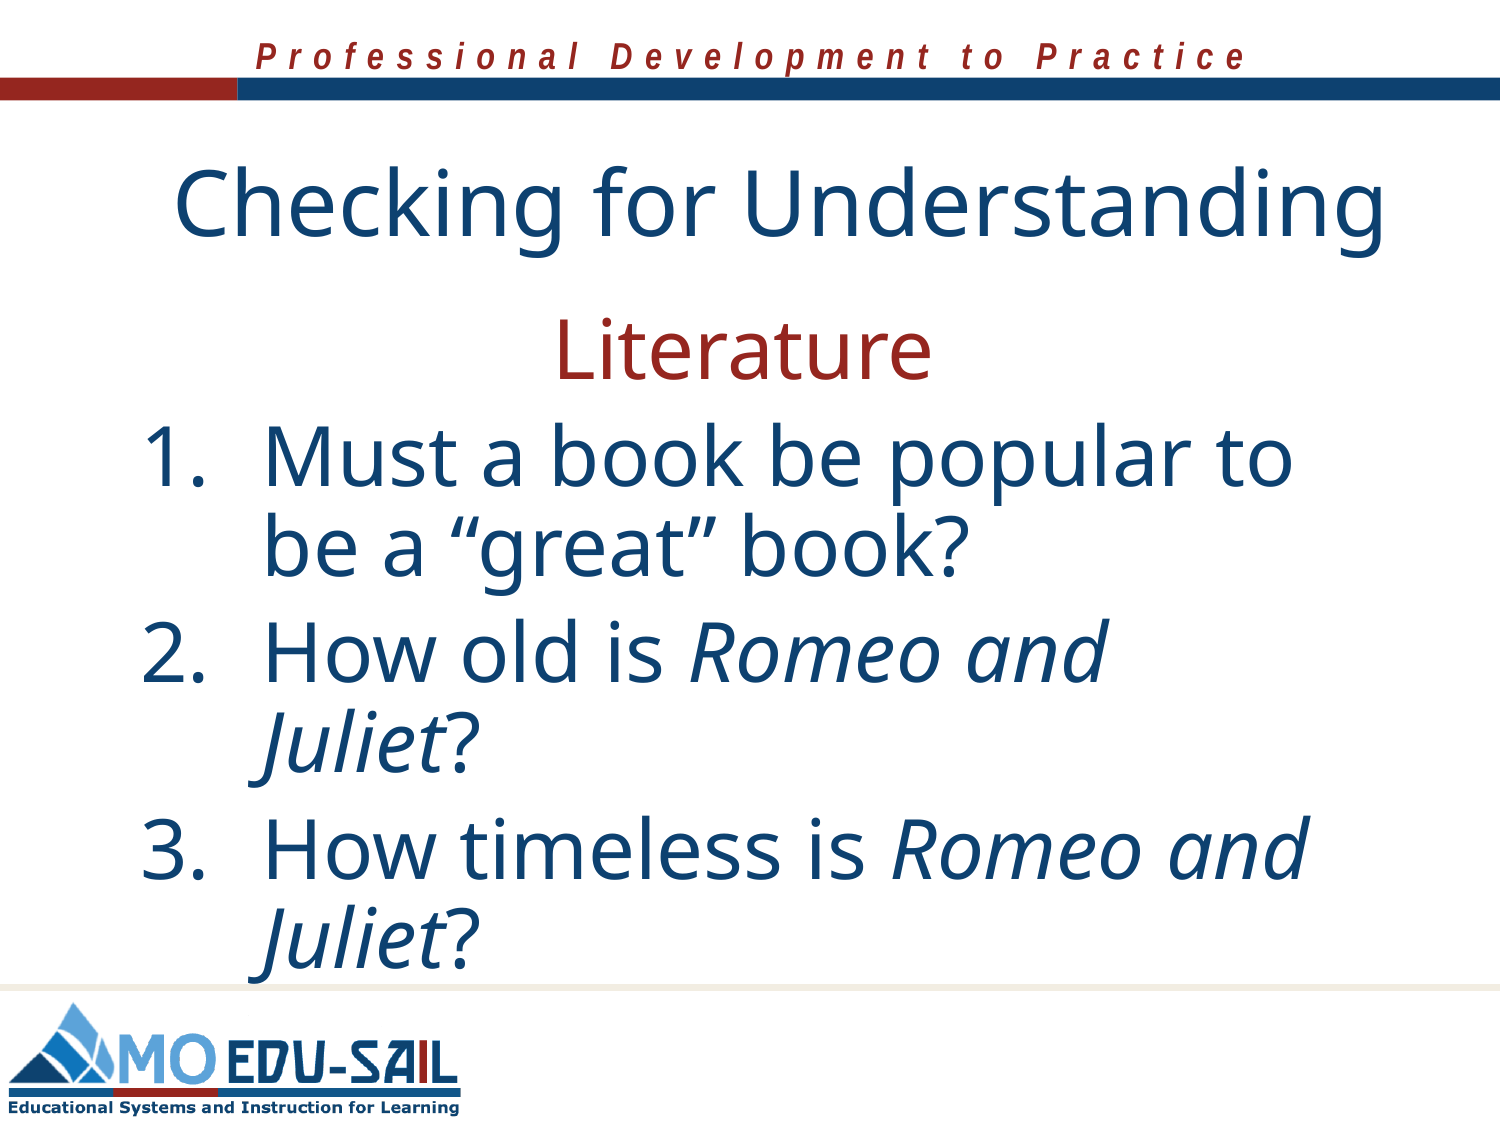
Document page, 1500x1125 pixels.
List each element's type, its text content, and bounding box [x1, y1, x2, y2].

picture [8, 997, 475, 1120]
title Checking for Understanding [99, 125, 1463, 275]
list Literature Must a book be popular to be a “great” book? How old is Romeo and Juliet? How timeless is Romeo and Juliet? [125, 299, 1363, 975]
